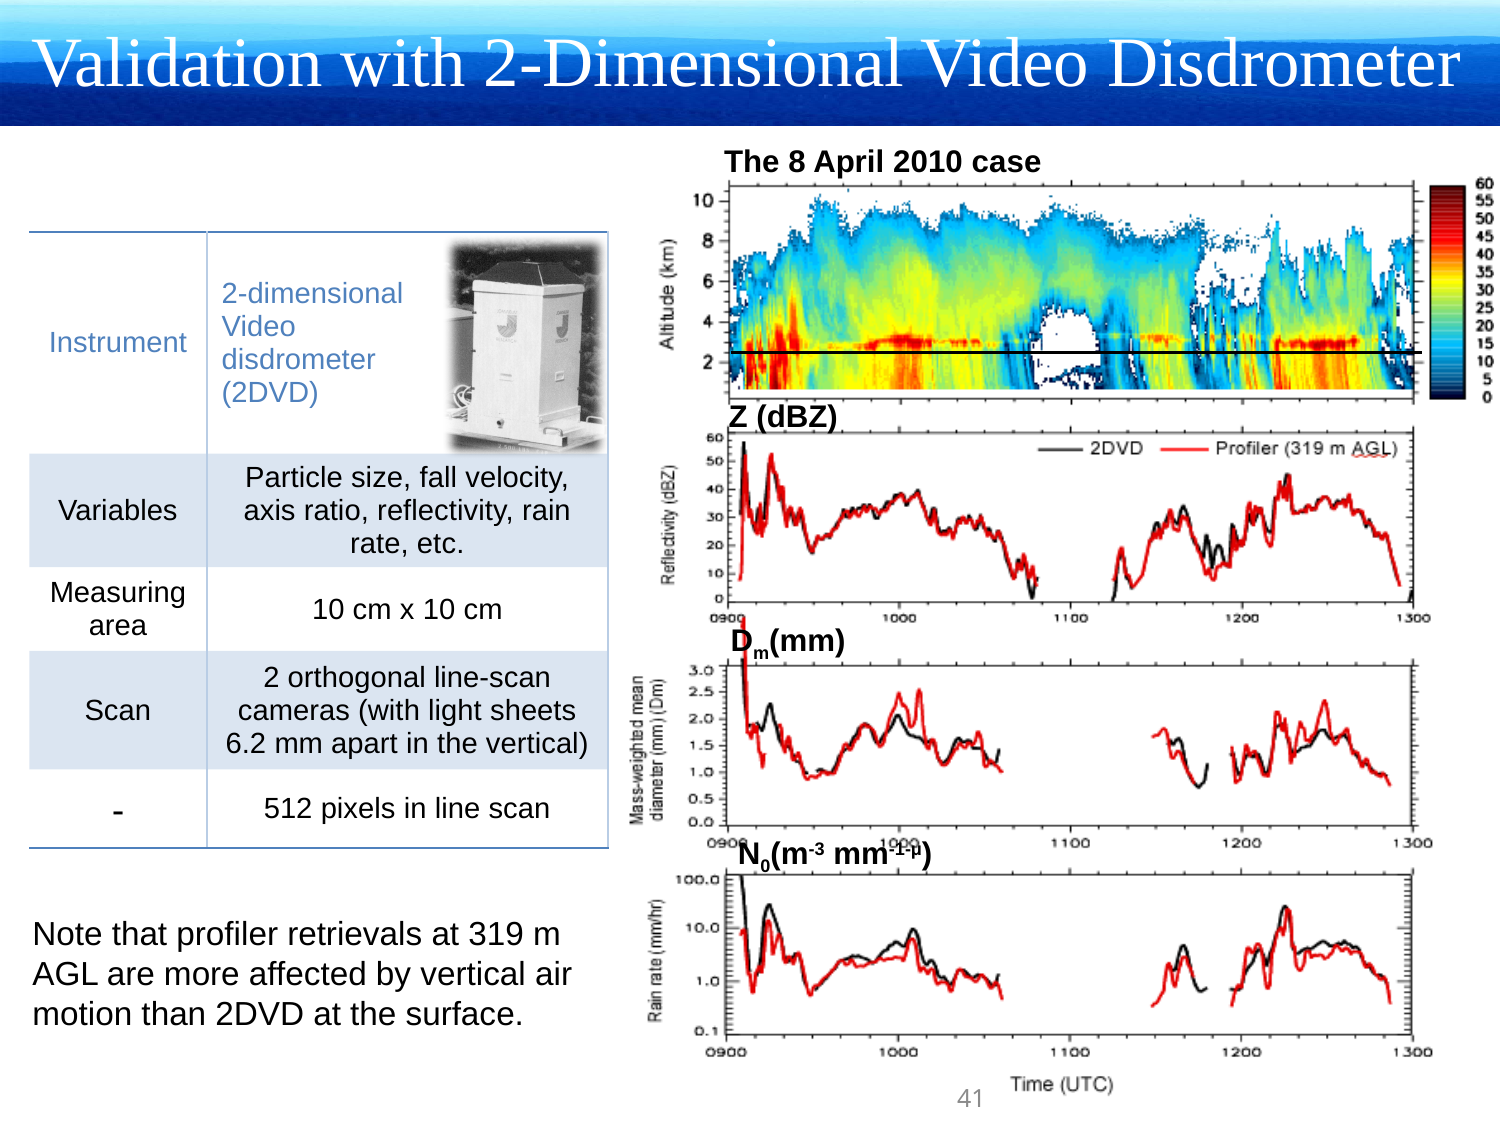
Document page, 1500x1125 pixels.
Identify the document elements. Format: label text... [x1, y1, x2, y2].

table_cell Variables [29, 454, 206, 567]
table_header Instrument [29, 233, 206, 454]
slide_number 41 [525, 1069, 1001, 1125]
table_cell 2 orthogonal line-scan cameras (with light sheets 6.2 mm apart in the vertical) [208, 651, 607, 769]
table_cell 512 pixels in line scan [208, 769, 607, 847]
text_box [636, 160, 1495, 413]
text_box Validation with 2-Dimensional Video Disdrometer [14, 7, 1480, 108]
text_box The 8 April 2010 case [709, 133, 1058, 159]
table_cell Particle size, fall velocity, axis ratio, reflectivity, rain rate, etc. [208, 454, 607, 567]
table_cell 10 cm x 10 cm [208, 567, 607, 651]
picture [614, 414, 1444, 1107]
text_box Note that profiler retrievals at 319 m AGL are more affected by vertical air motion than 2DVD at the surface. [17, 905, 609, 1040]
table_header 2-dimensional Video disdrometer (2DVD) [208, 233, 443, 454]
table_cell Measuring area [29, 567, 206, 651]
picture [442, 234, 609, 459]
table_cell Scan [29, 651, 206, 769]
table_cell - [29, 769, 206, 847]
text_box [0, 0, 1500, 127]
